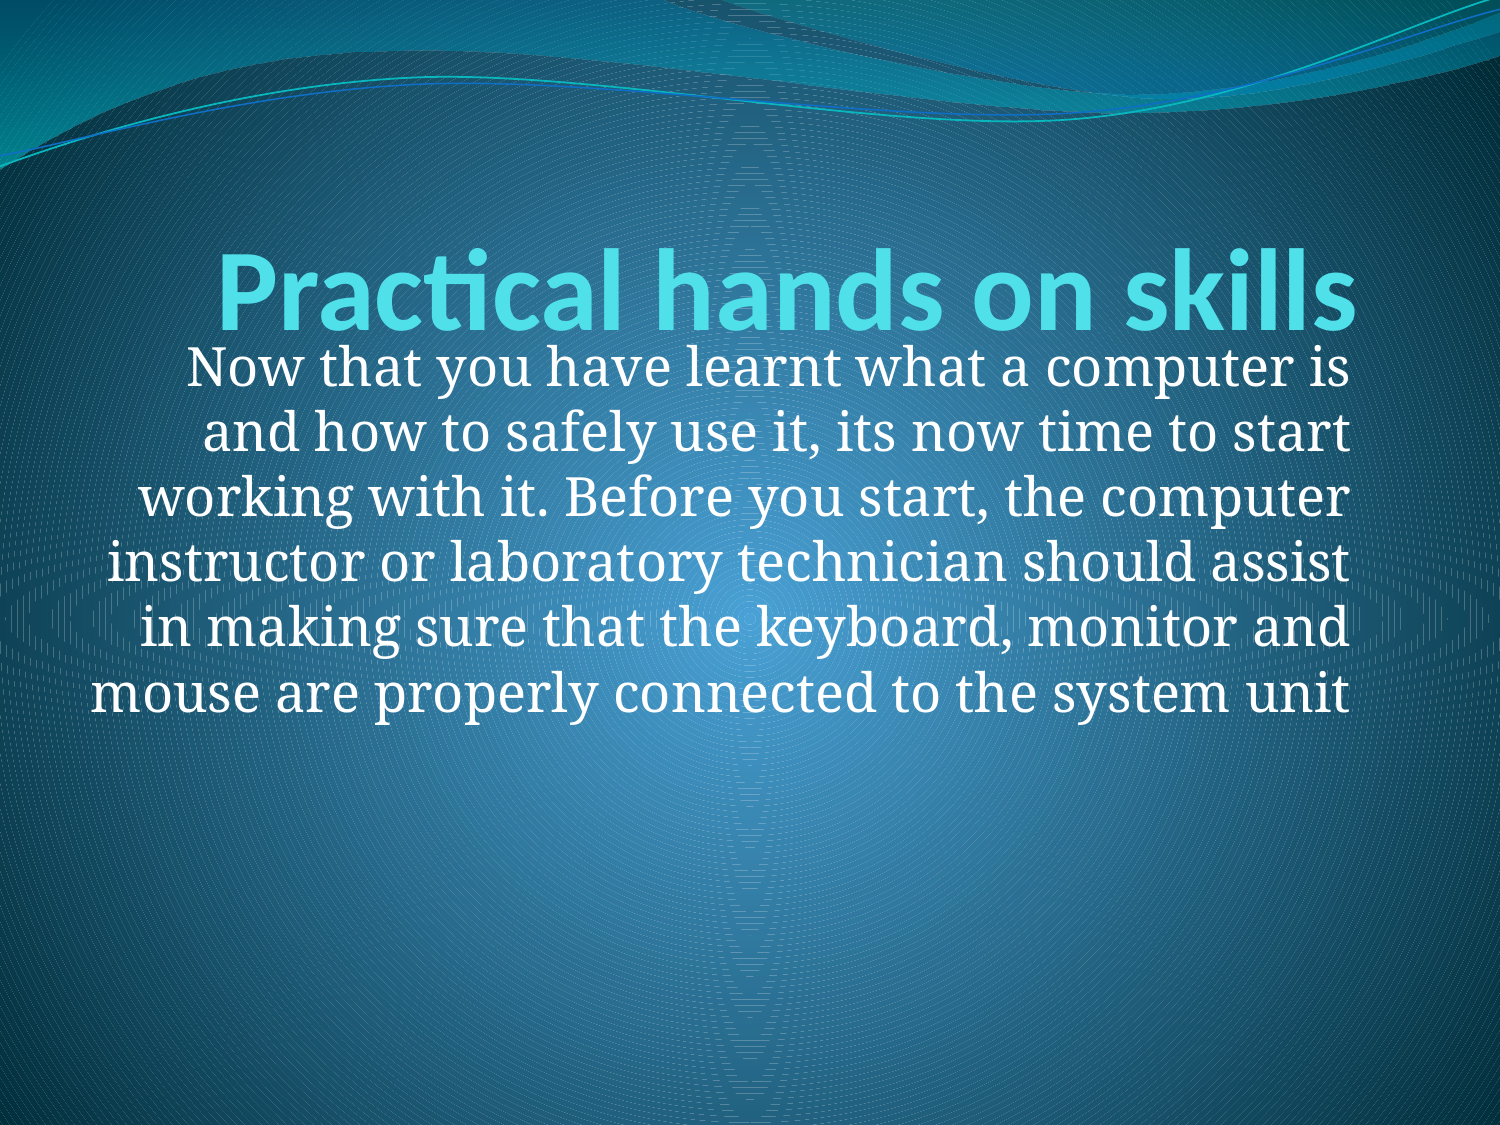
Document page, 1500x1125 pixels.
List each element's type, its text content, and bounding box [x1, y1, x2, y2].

title Practical hands on skills [87, 112, 1363, 324]
subtitle Now that you have learnt what a computer is and how to safely use it, its now time to start working with it. Before you start, the computer instructor or laboratory technician should assist in making sure that the keyboard, monitor and mouse are properly connected to the system unit [75, 324, 1363, 788]
